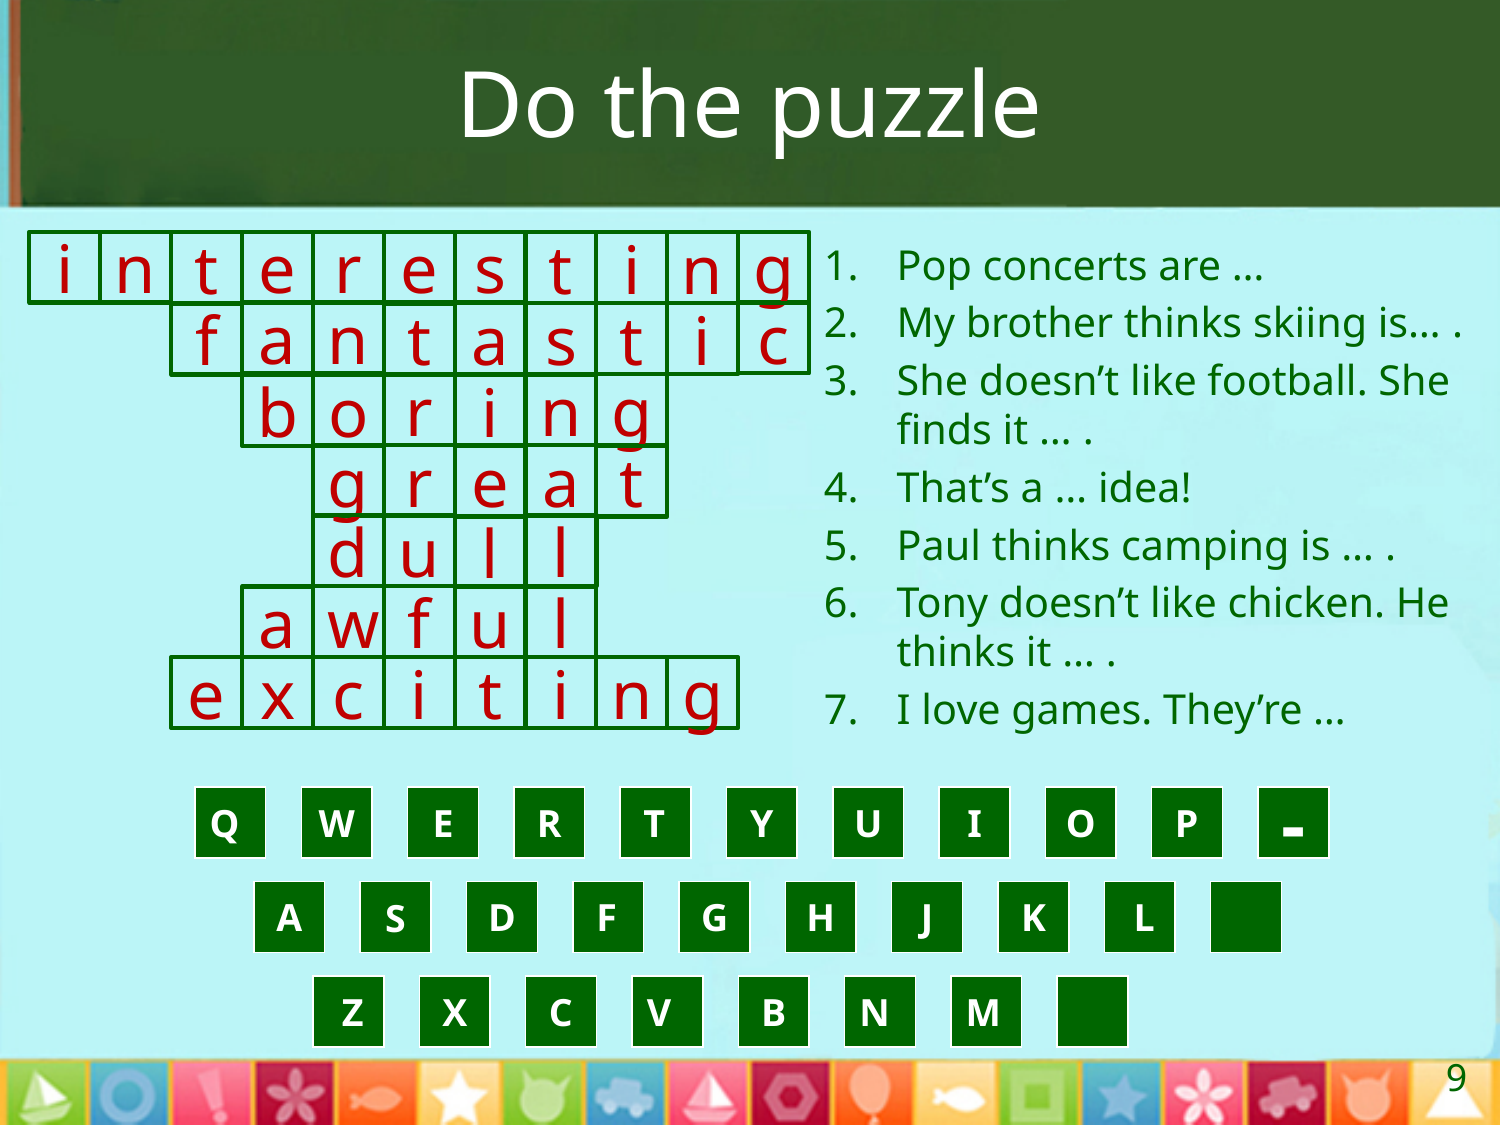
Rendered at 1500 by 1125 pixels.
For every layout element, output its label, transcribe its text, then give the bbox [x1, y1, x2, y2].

text_box U [832, 787, 904, 858]
text_box n [594, 655, 665, 730]
text_box t [598, 301, 669, 372]
text_box g [736, 230, 811, 301]
text_box I [939, 787, 1010, 858]
text_box G [679, 881, 751, 953]
text_box n [665, 230, 736, 301]
text_box i [27, 230, 98, 305]
text_box - [1258, 787, 1329, 858]
picture [0, 0, 1500, 1125]
text_box a [453, 301, 528, 373]
text_box Q [194, 786, 266, 858]
text_box X [419, 976, 491, 1047]
text_box u [457, 584, 528, 655]
text_box M [950, 976, 1022, 1047]
text_box t [528, 230, 594, 301]
text_box l [457, 515, 528, 584]
text_box n [523, 372, 598, 443]
text_box L [1104, 881, 1176, 953]
text_box F [572, 881, 644, 953]
text_box P [1151, 787, 1223, 858]
text_box A [253, 881, 325, 953]
text_box Y [726, 786, 798, 858]
text_box e [386, 230, 457, 302]
text_box u [386, 513, 457, 584]
text_box f [169, 302, 244, 377]
text_box c [740, 301, 809, 375]
text_box Pop concerts are … My brother thinks skiing is… . She doesn’t like football. She finds it … . That’s a … idea! Paul thinks camping is … . Tony doesn’t like chicken. He thinks it … . I love games. They’re … [809, 231, 1483, 787]
text_box i [457, 373, 528, 443]
text_box J [891, 881, 963, 953]
text_box n [98, 230, 169, 305]
text_box C [525, 976, 597, 1047]
text_box [1057, 976, 1128, 1047]
text_box b [240, 373, 315, 448]
text_box f [386, 584, 457, 655]
text_box e [240, 230, 315, 301]
text_box w [315, 584, 386, 655]
text_box r [315, 230, 386, 301]
text_box g [311, 443, 386, 513]
text_box t [169, 230, 240, 302]
text_box t [386, 302, 457, 372]
text_box t [457, 655, 528, 730]
text_box a [240, 584, 315, 655]
text_box c [315, 655, 386, 730]
text_box r [382, 372, 457, 443]
slide_number 9 [1132, 1046, 1483, 1107]
text_box s [528, 301, 598, 372]
text_box S [360, 881, 431, 953]
text_box l [528, 584, 598, 655]
text_box i [669, 301, 740, 376]
text_box Z [312, 976, 384, 1047]
title Do the puzzle [74, 6, 1426, 195]
text_box O [1045, 787, 1117, 858]
text_box i [528, 655, 594, 730]
text_box o [315, 373, 386, 443]
text_box l [523, 513, 599, 588]
text_box n [315, 301, 386, 373]
text_box r [386, 443, 457, 513]
text_box a [240, 301, 315, 373]
text_box T [620, 786, 691, 858]
text_box t [598, 444, 669, 519]
text_box [1210, 881, 1282, 953]
text_box H [785, 881, 857, 953]
text_box x [244, 655, 315, 730]
text_box e [169, 655, 244, 730]
text_box V [632, 976, 703, 1047]
text_box B [738, 976, 810, 1047]
text_box a [528, 443, 598, 513]
text_box N [844, 976, 916, 1048]
text_box i [386, 655, 457, 730]
text_box s [457, 230, 528, 301]
text_box W [301, 786, 373, 858]
text_box e [457, 443, 528, 515]
text_box D [466, 881, 538, 953]
text_box K [998, 881, 1069, 953]
text_box g [665, 655, 740, 730]
text_box R [513, 786, 585, 858]
text_box E [407, 786, 479, 858]
text_box d [311, 513, 386, 584]
text_box g [598, 372, 669, 444]
text_box i [594, 230, 665, 301]
